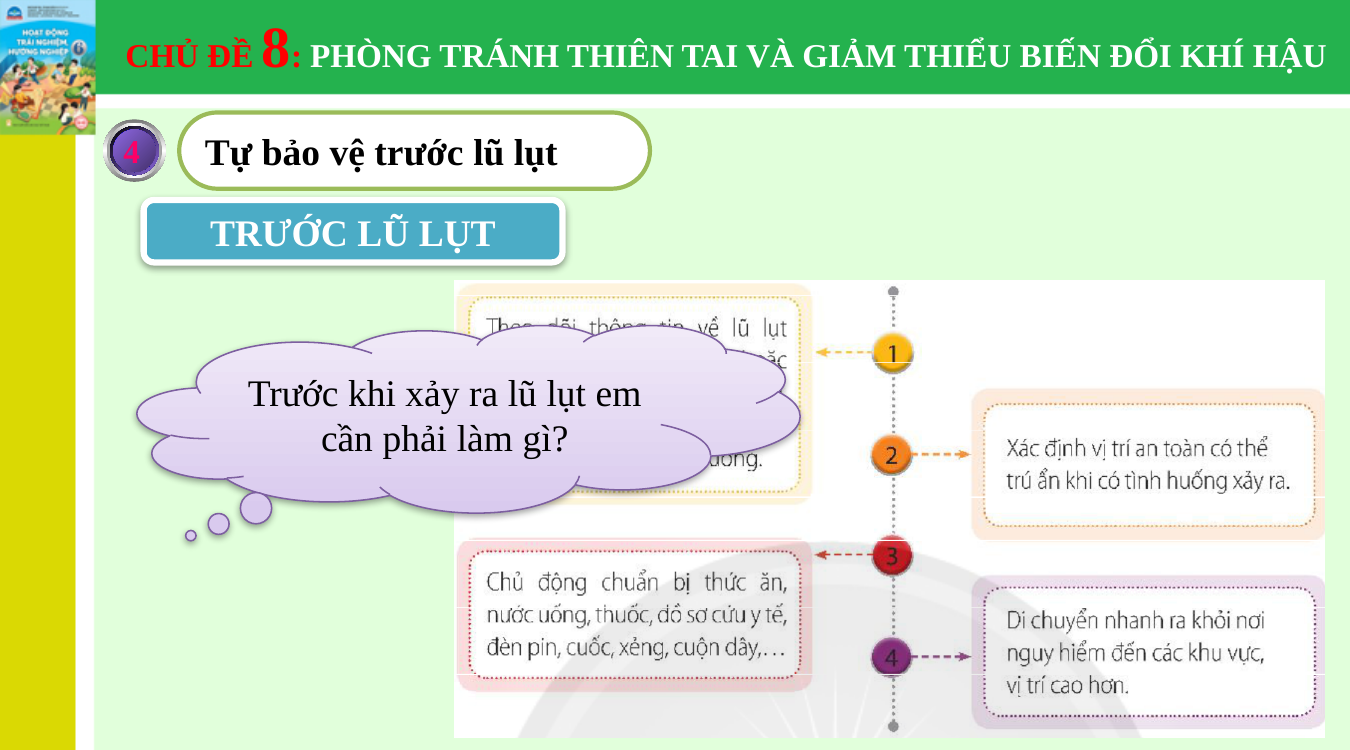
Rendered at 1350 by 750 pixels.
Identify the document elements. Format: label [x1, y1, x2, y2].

picture [0, 0, 1350, 750]
text_box [102, 119, 166, 183]
picture [22, 29, 69, 37]
